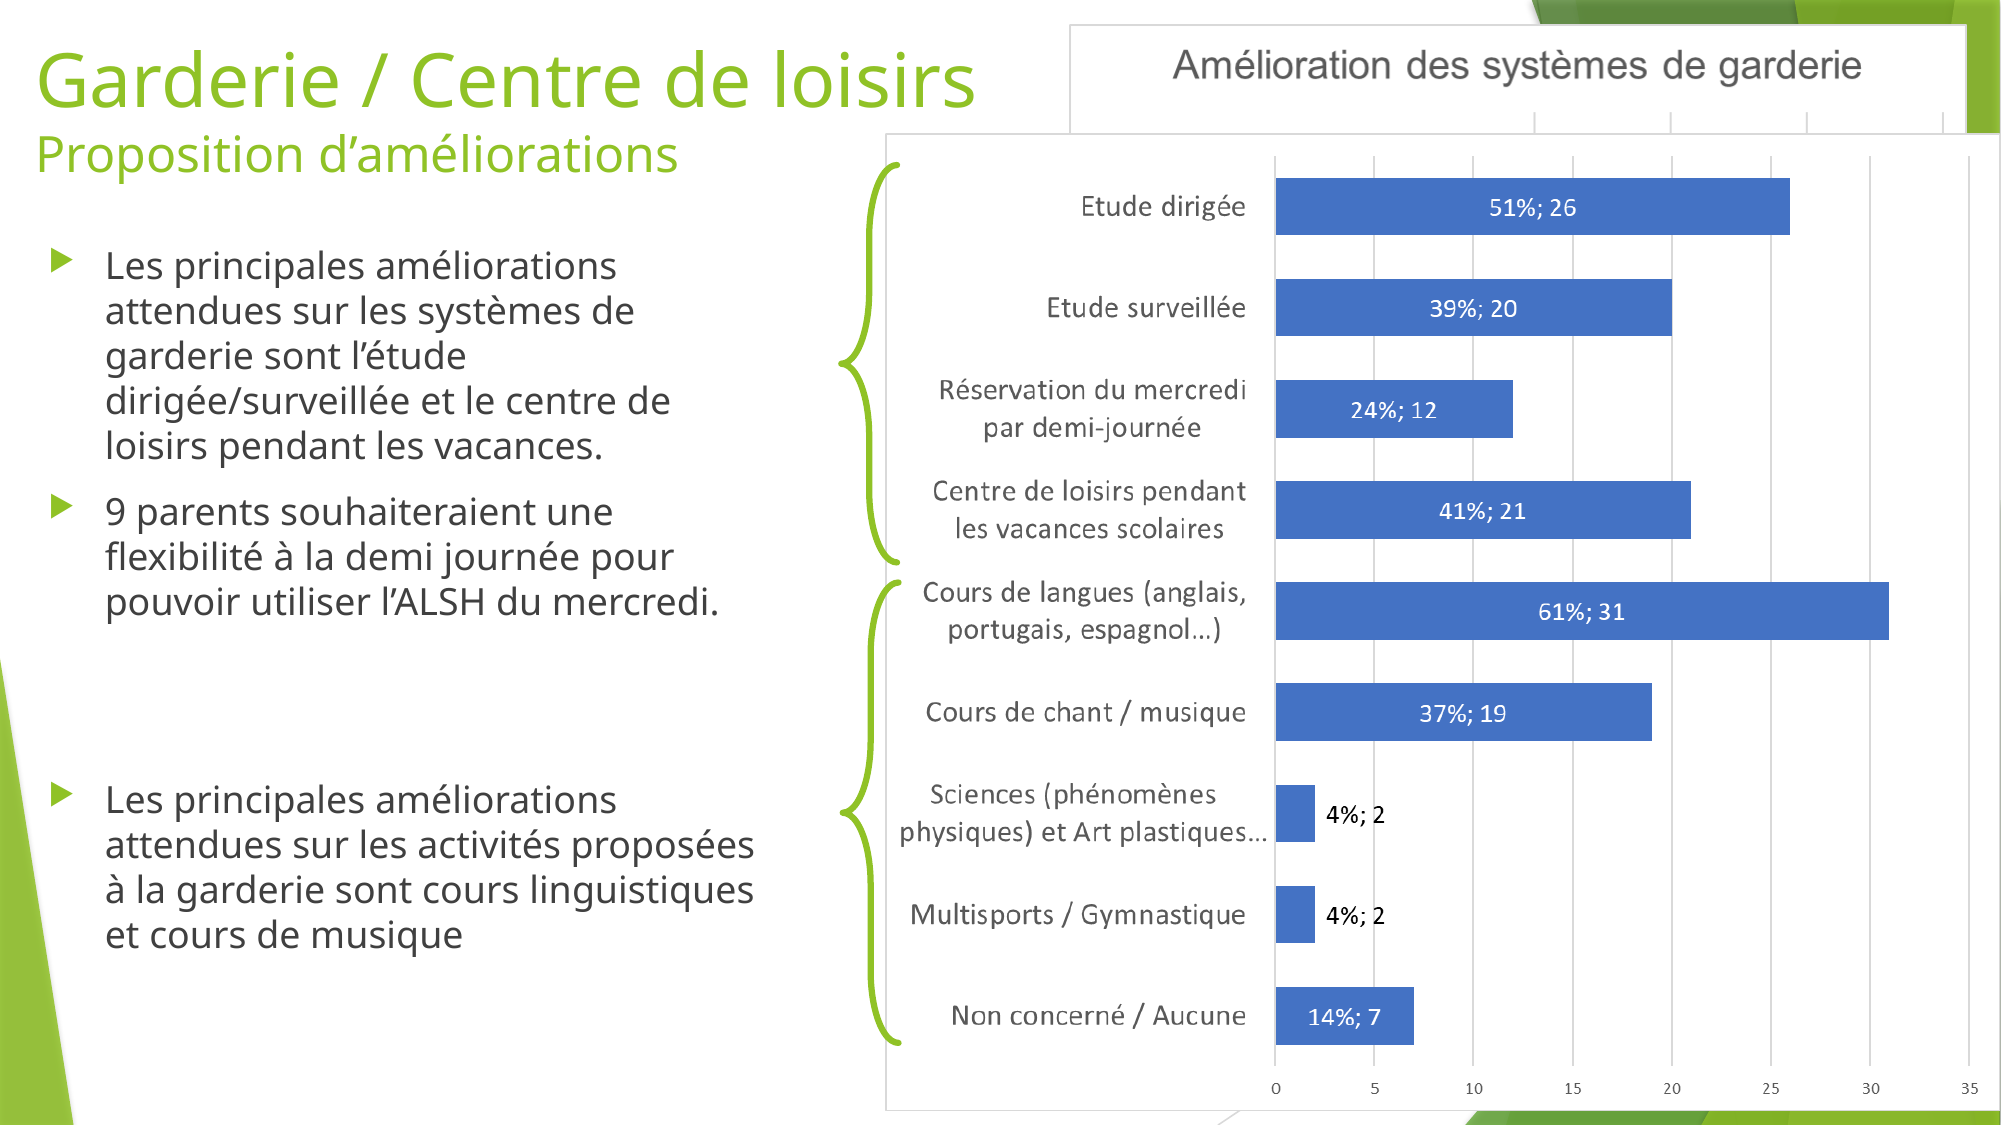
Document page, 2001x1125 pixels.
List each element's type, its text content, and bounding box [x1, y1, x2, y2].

text_box [840, 177, 880, 550]
text_box [841, 598, 880, 1028]
title Garderie / Centre de loisirs Proposition d’améliorations [20, 24, 1068, 242]
picture [885, 24, 2000, 1112]
list Les principales améliorations attendues sur les systèmes de garderie sont l’étude dirigée/surveillée et le centre de loisirs pendant les vacances. 9 parents souhaiteraient une flexibilité à la demi journée pour pouvoir utiliser l’ALSH du mercredi. Les principales améliorations attendues sur les activités proposées à la garderie sont cours linguistiques et cours de musique [33, 234, 796, 1053]
